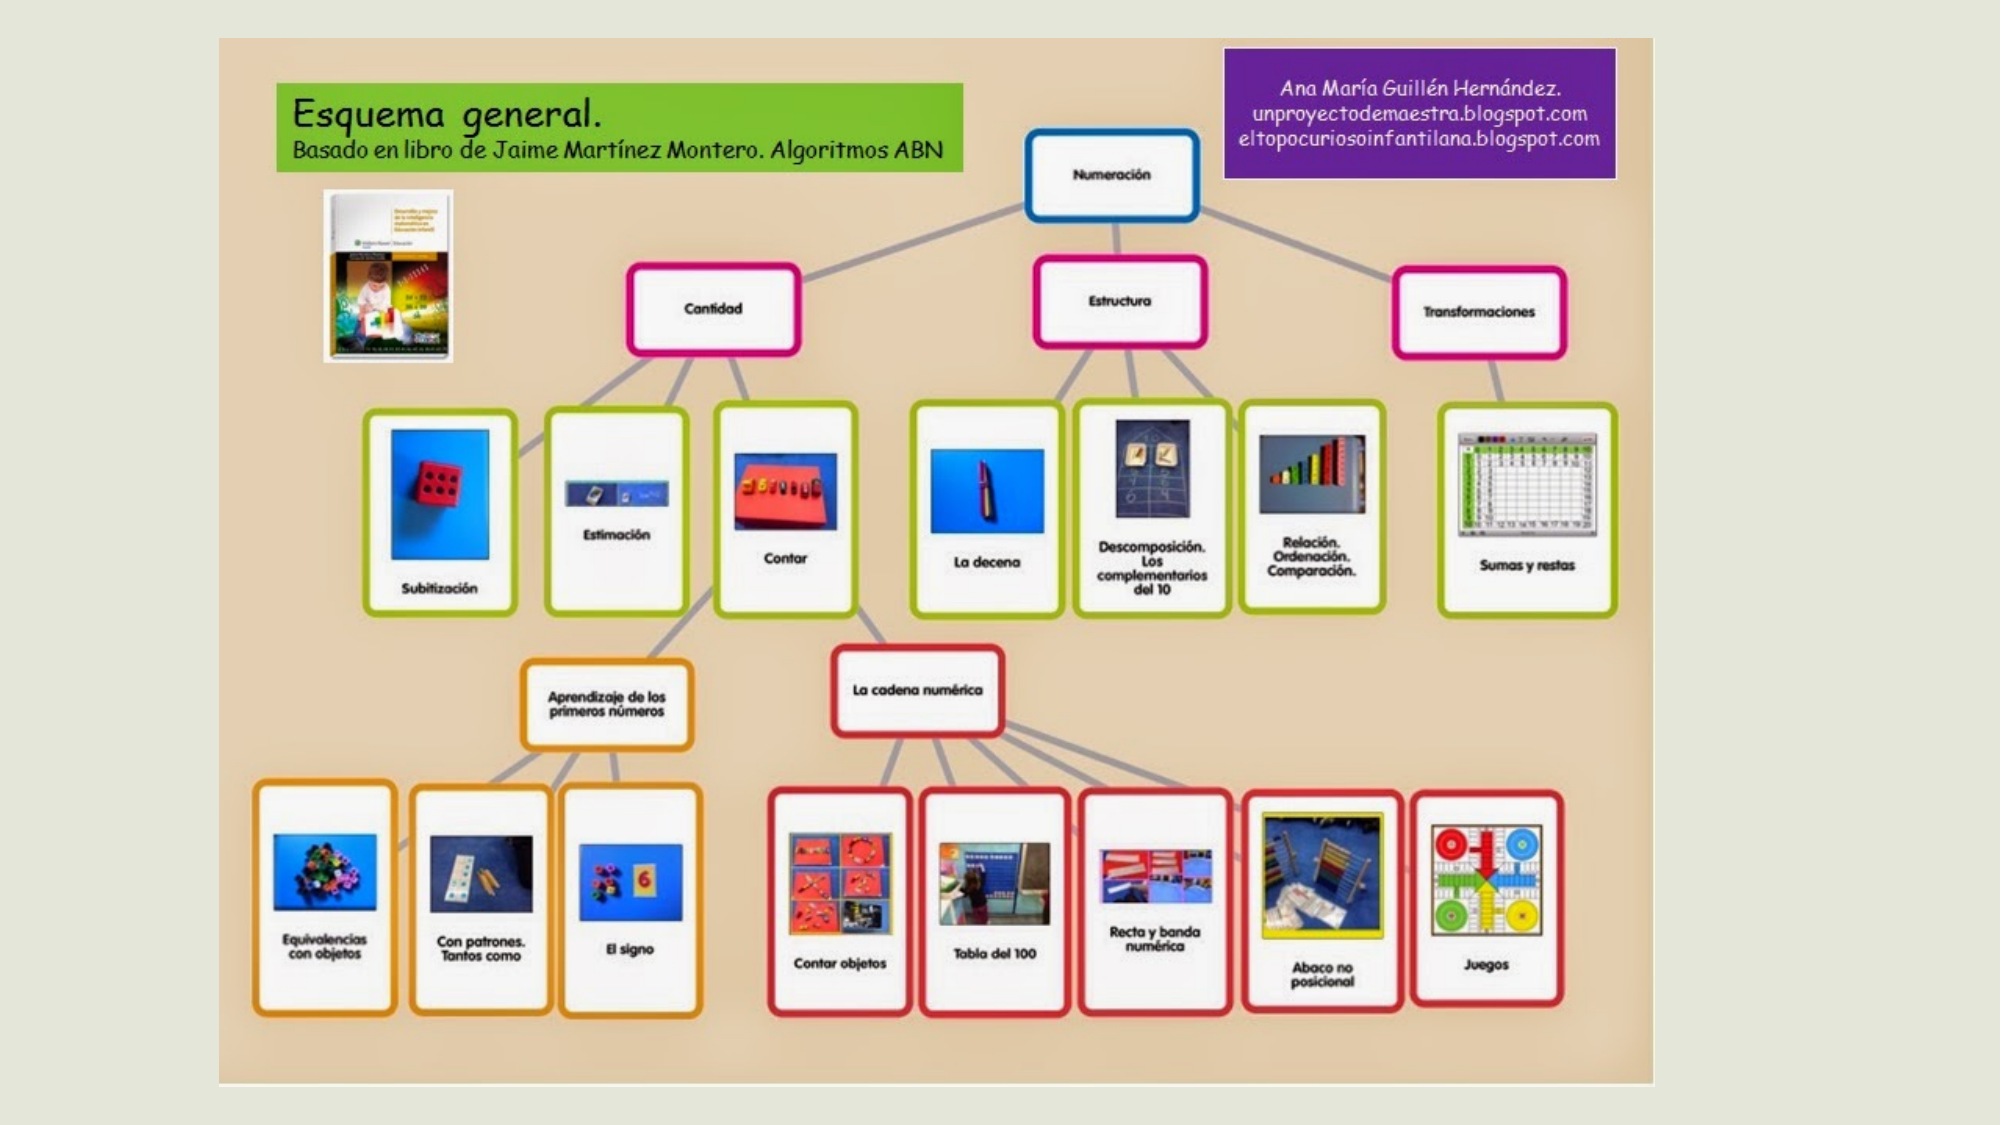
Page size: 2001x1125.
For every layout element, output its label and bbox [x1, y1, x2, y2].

picture [219, 38, 1655, 1087]
